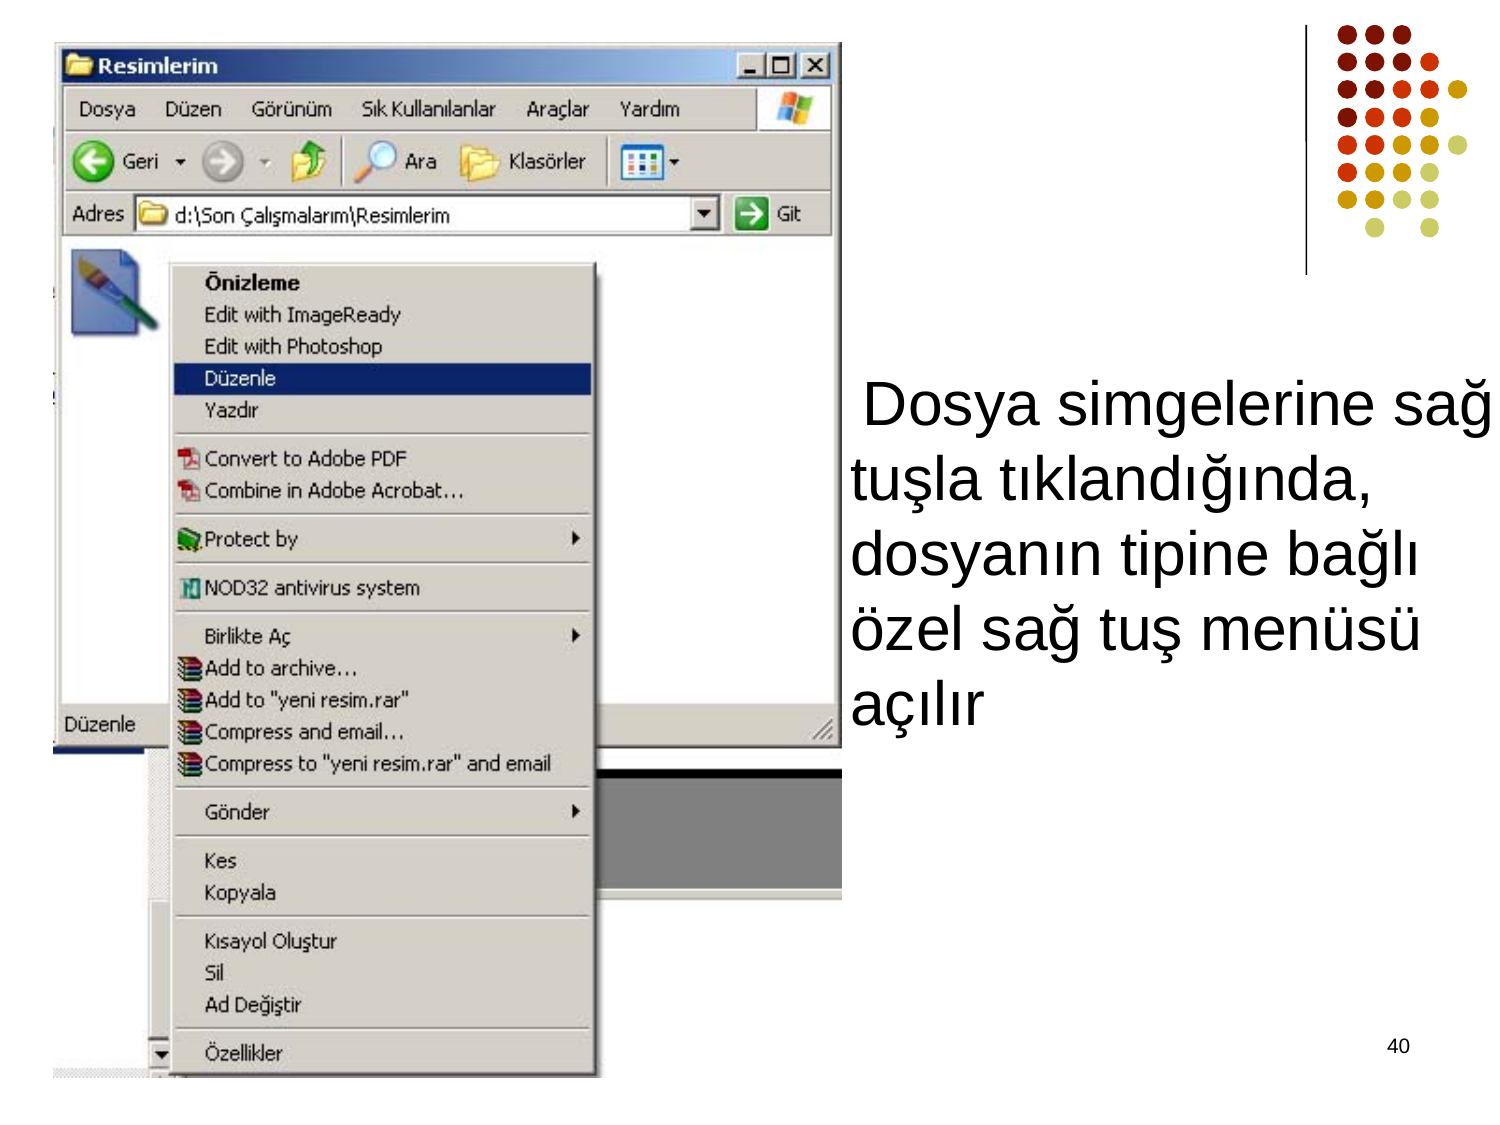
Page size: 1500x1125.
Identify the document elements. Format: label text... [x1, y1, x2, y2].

picture [52, 42, 842, 1078]
slide_number 40 [1074, 1024, 1426, 1101]
list Dosya simgelerine sağ tuşla tıklandığında, dosyanın tipine bağlı özel sağ tuş menüsü açılır [845, 355, 1500, 1080]
